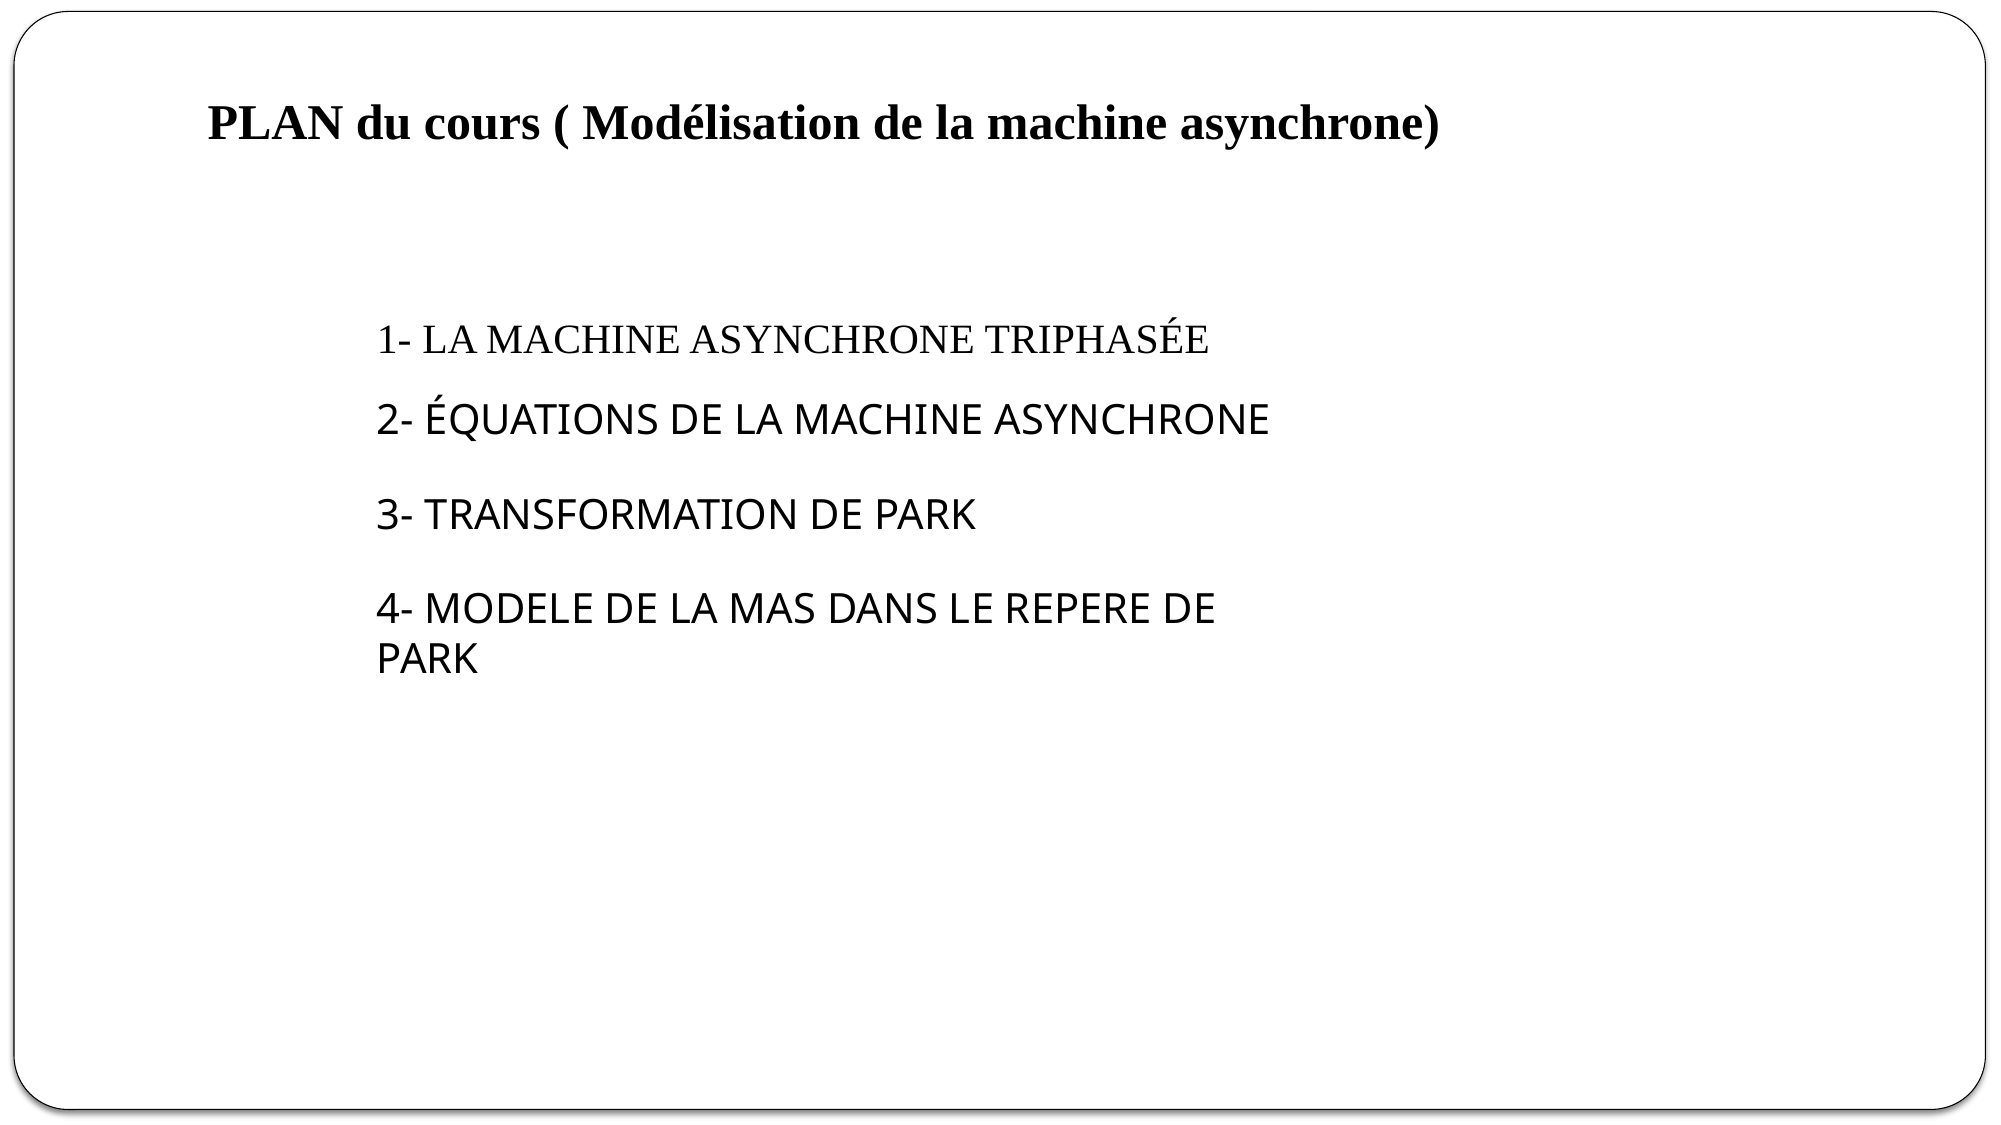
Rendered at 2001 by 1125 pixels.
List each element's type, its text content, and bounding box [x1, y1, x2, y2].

text_box 3- TRANSFORMATION DE PARK [362, 480, 1603, 545]
text_box 1- LA MACHINE ASYNCHRONE TRIPHASÉE [362, 304, 1437, 370]
text_box PLAN du cours ( Modélisation de la machine asynchrone) [192, 82, 1537, 158]
text_box 4- MODELE DE LA MAS DANS LE REPERE DE PARK [362, 574, 1304, 689]
text_box 2- ÉQUATIONS DE LA MACHINE ASYNCHRONE [362, 397, 1461, 450]
